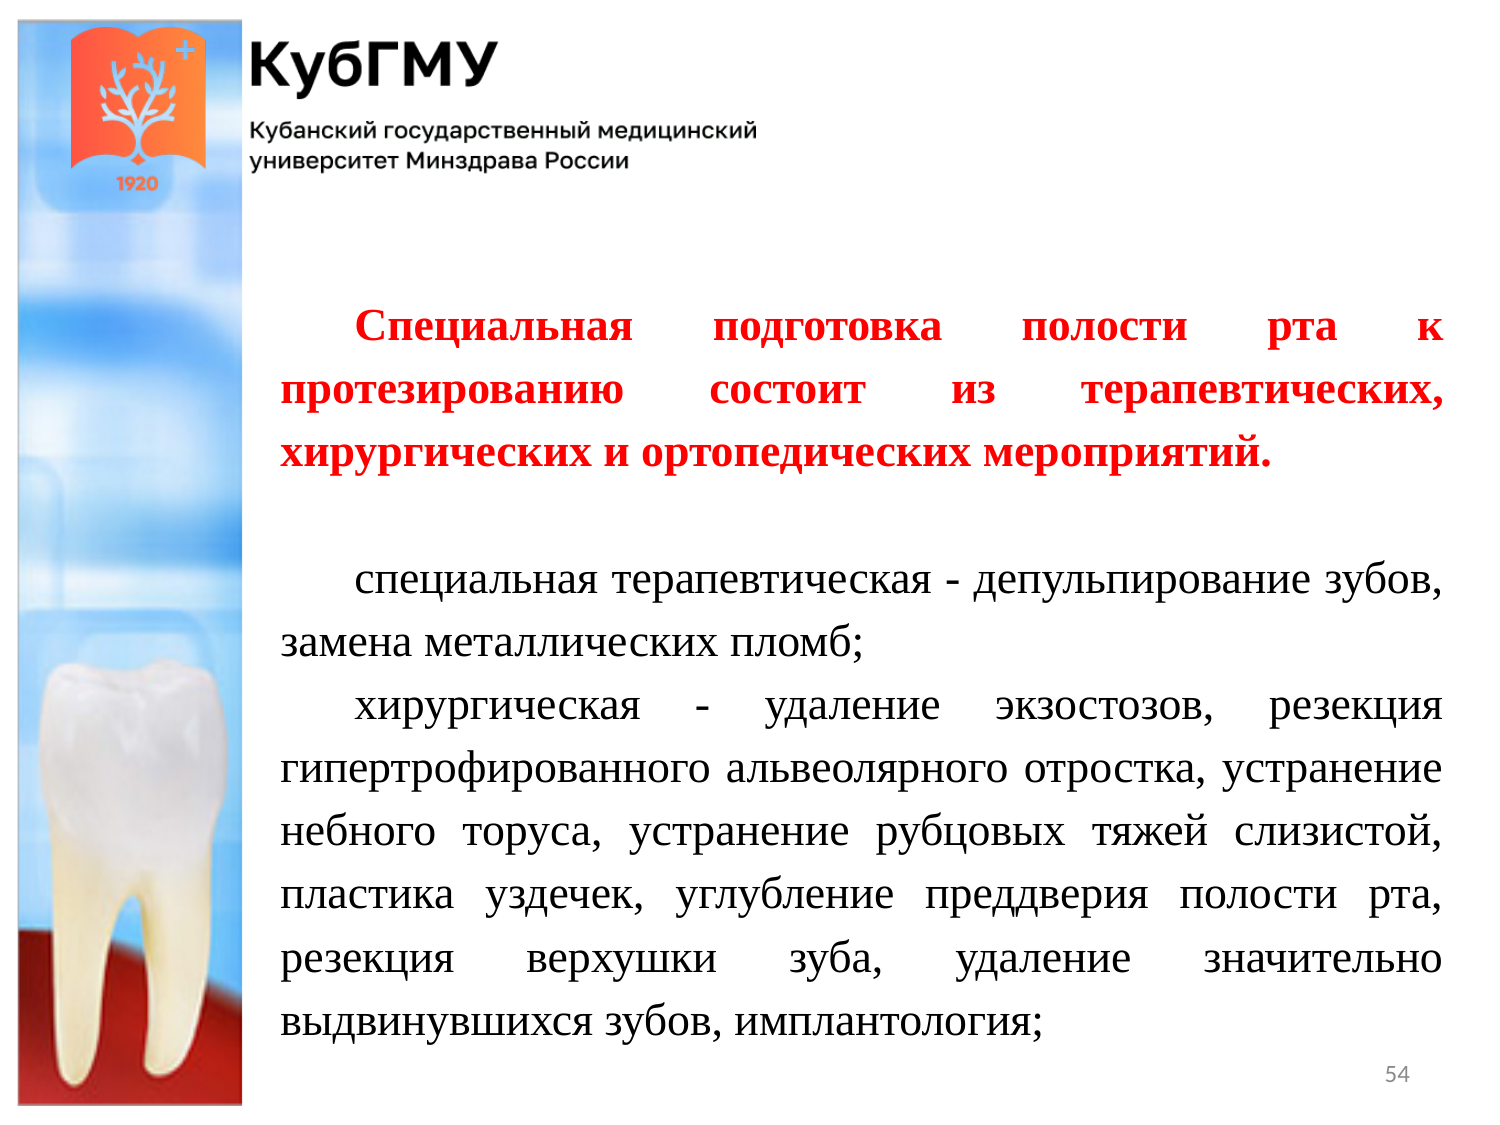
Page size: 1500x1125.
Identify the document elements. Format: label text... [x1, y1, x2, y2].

picture [17, 18, 757, 1107]
text_box Специальная подготовка полости рта к протезированию состоит из терапевтических, хирургических и ортопедических мероприятий. специальная терапевтическая - депульпирование зубов, замена металлических пломб; хирургическая - удаление экзостозов, резекция гипертрофированного альвеолярного отростка, устранение небного торуса, устранение рубцовых тяжей слизистой, пластика уздечек, углубление преддверия полости рта, резекция верхушки зуба, удаление значительно выдвинувшихся зубов, имплантология; [265, 278, 1459, 1125]
